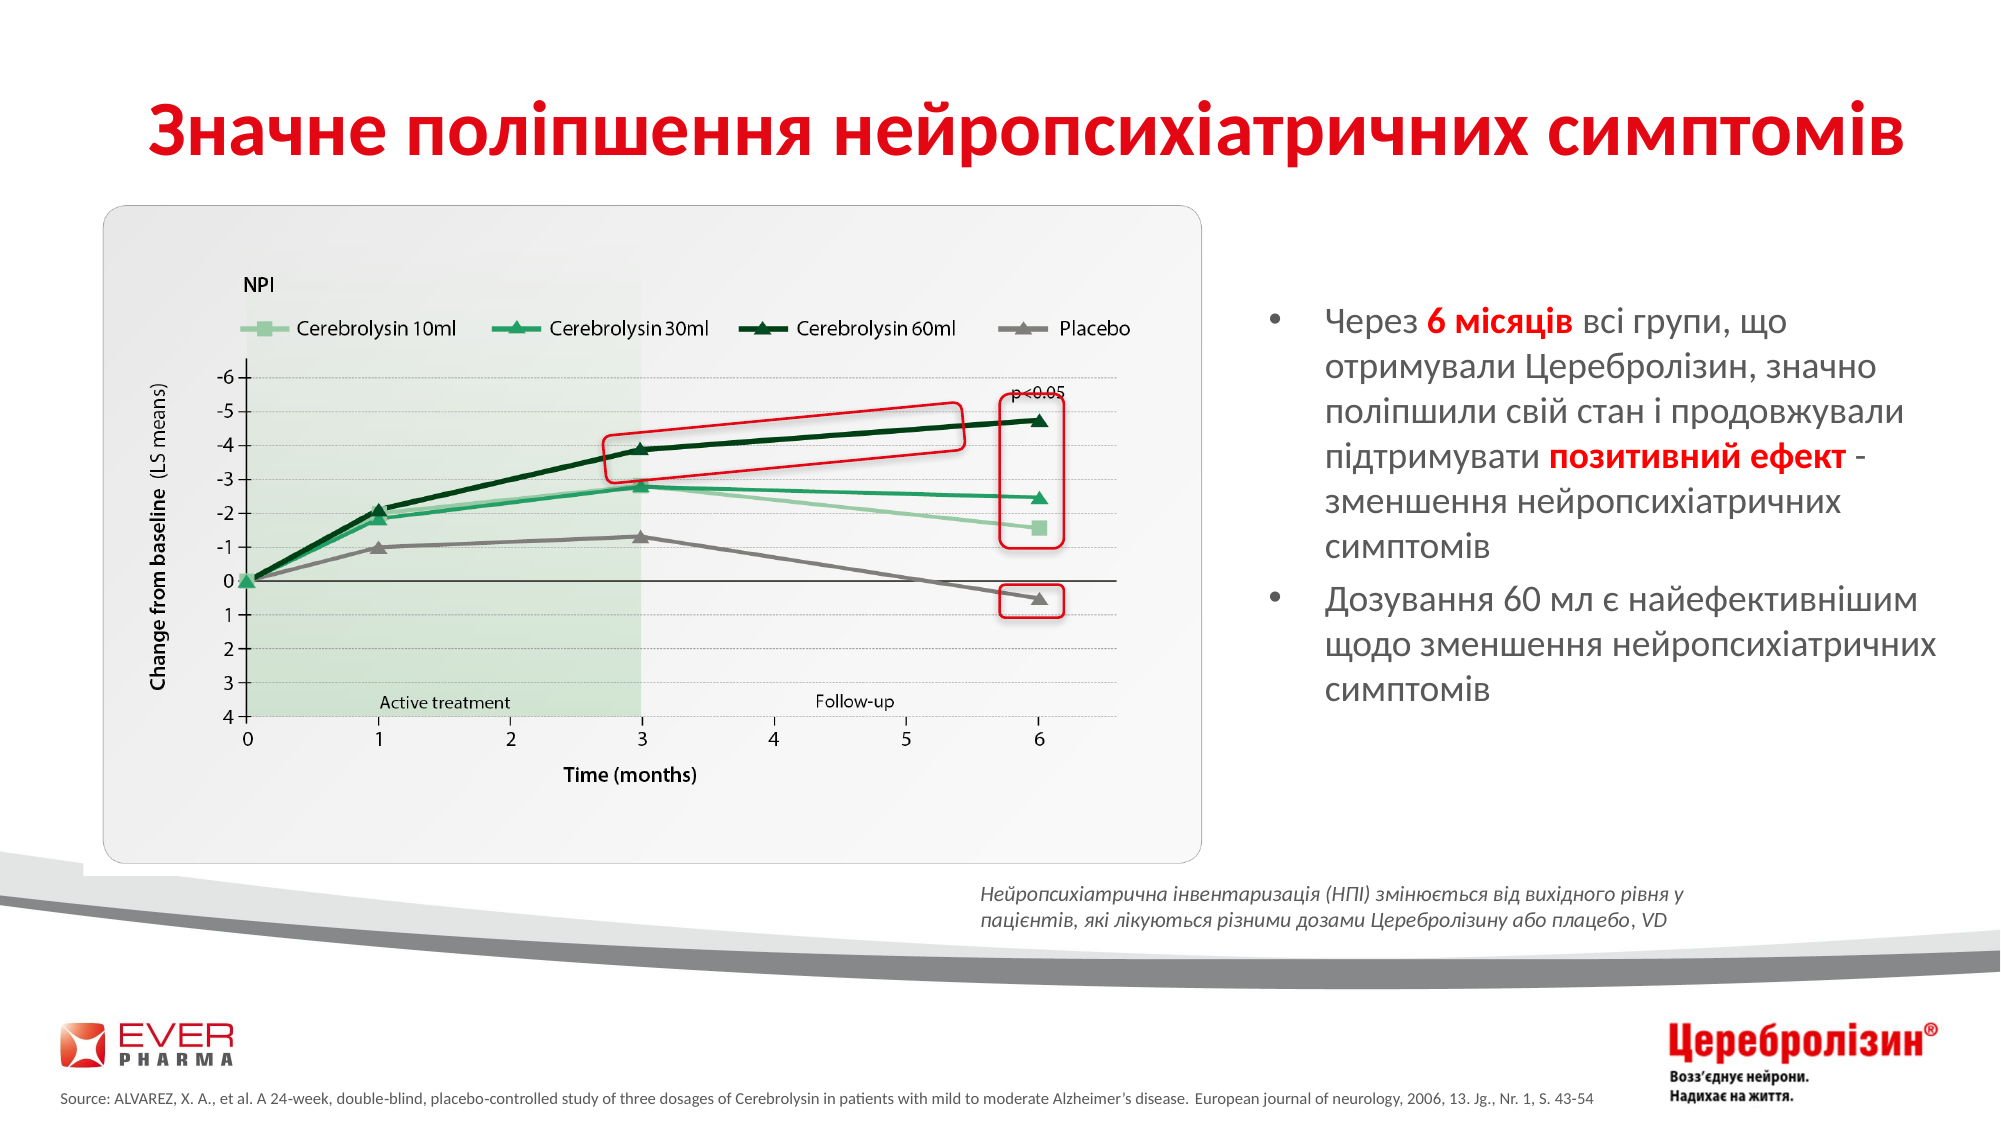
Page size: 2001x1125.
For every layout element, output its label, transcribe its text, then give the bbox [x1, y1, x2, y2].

title Значне поліпшення нейропсихіатричних симптомів [133, 21, 1931, 278]
text_box Нейропсихіатрична інвентаризація (НПІ) змінюється від вихідного рівня у пацієнтів, які лікуються різними дозами Церебролізину або плацебо, VD [965, 872, 1719, 940]
picture [0, 0, 2001, 1125]
text_box Через 6 місяців всі групи, що отримували Церебролізин, значно поліпшили свій стан і продовжували підтримувати позитивний ефект - зменшення нейропсихіатричних симптомів Дозування 60 мл є найефективнішим щодо зменшення нейропсихіатричних симптомів [1253, 288, 1969, 803]
text_box Source: ALVAREZ, X. A., et al. A 24‐week, double‐blind, placebo‐controlled study of three dosages of Cerebrolysin in patients with mild to moderate Alzheimer’s disease. European journal of neurology, 2006, 13. Jg., Nr. 1, S. 43-54 [45, 1080, 1638, 1116]
